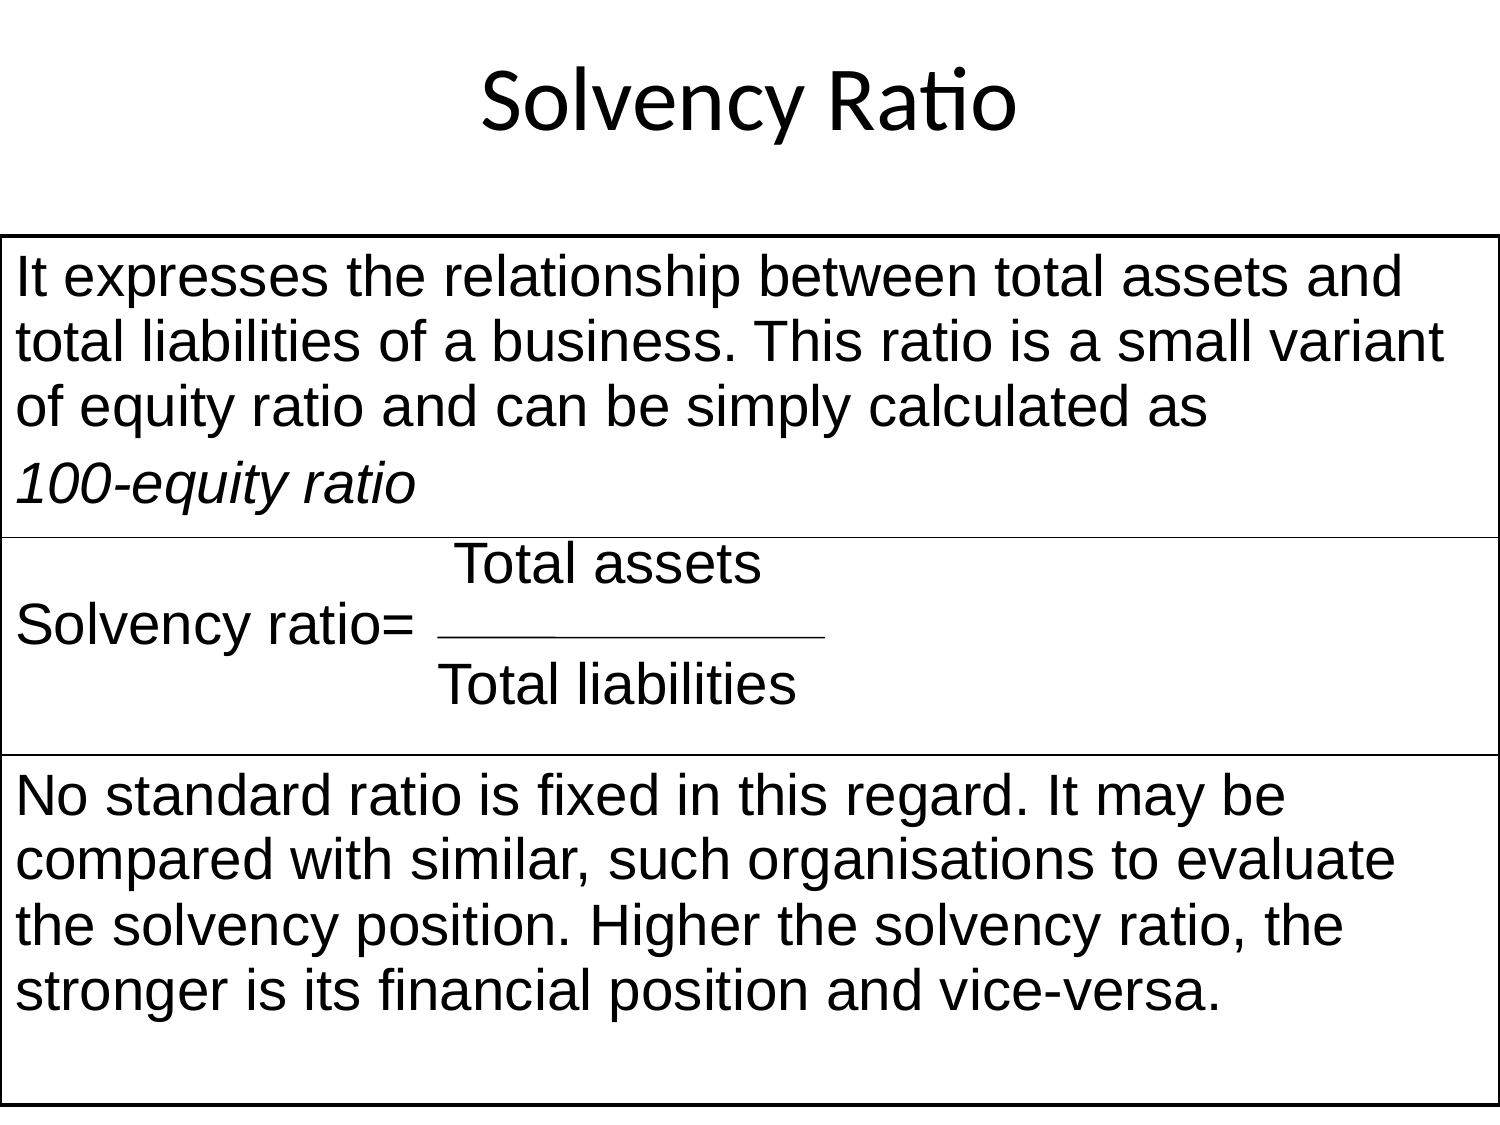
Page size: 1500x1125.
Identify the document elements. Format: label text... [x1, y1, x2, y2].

table_header It expresses the relationship between total assets and total liabilities of a business. This ratio is a small variant of equity ratio and can be simply calculated as 100-equity ratio [2, 238, 1498, 537]
table_cell Total assets Solvency ratio= Total liabilities [2, 538, 1498, 754]
table_cell No standard ratio is fixed in this regard. It may be compared with similar, such organisations to evaluate the solvency position. Higher the solvency ratio, the stronger is its financial position and vice-versa. [2, 756, 1498, 1103]
title Solvency Ratio [75, 0, 1425, 188]
